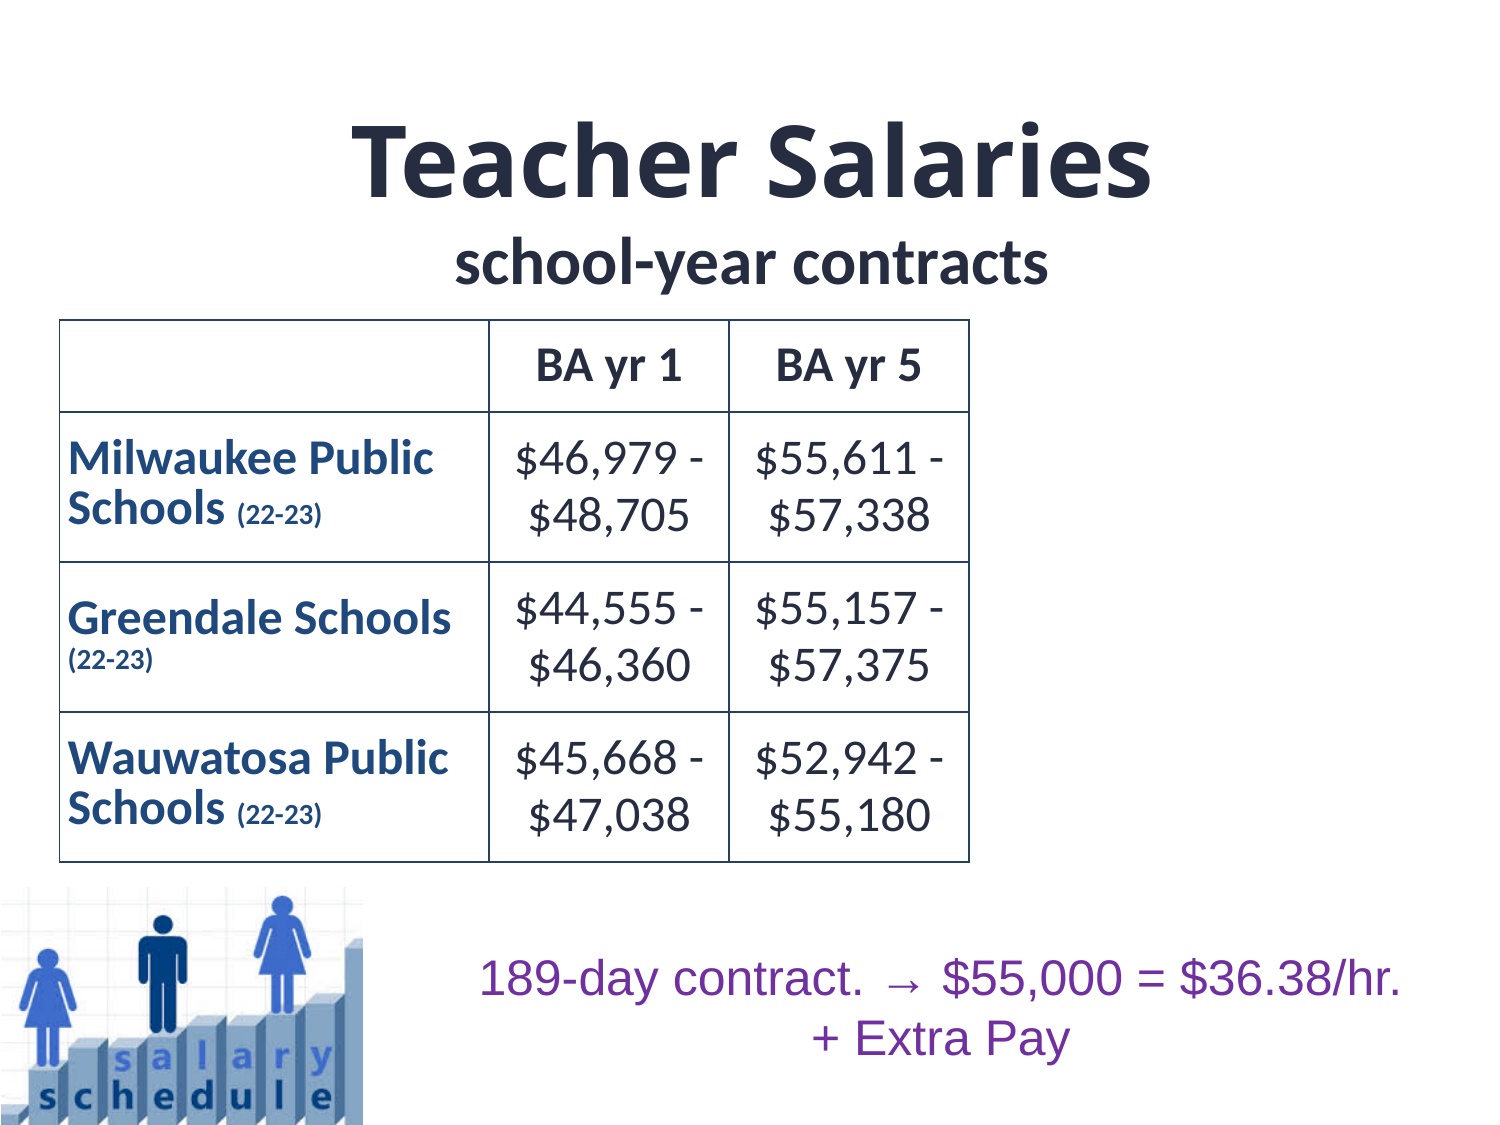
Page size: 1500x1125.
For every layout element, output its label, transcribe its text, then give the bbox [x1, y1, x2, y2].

table_cell Greendale Schools (22-23) [60, 563, 488, 711]
table_header BA yr 1 [490, 321, 728, 411]
table_cell $44,555 - $46,360 [490, 563, 728, 711]
table_cell Milwaukee Public Schools (22-23) [60, 413, 488, 561]
table_cell $55,157 - $57,375 [730, 563, 968, 711]
table_cell $55,611 - $57,338 [730, 413, 968, 561]
table_cell $46,979 -$48,705 [490, 413, 728, 561]
table_cell $45,668 -$47,038 [490, 713, 728, 861]
title Teacher Salaries school-year contracts [1, 73, 1500, 324]
picture [1, 887, 363, 1125]
table_cell Wauwatosa Public Schools (22-23) [60, 713, 488, 861]
table_cell $52,942 -$55,180 [730, 713, 968, 861]
table_header BA yr 5 [730, 321, 968, 411]
table_header [60, 321, 488, 411]
text_box 189-day contract. → $55,000 = $36.38/hr. + Extra Pay [432, 938, 1449, 1073]
